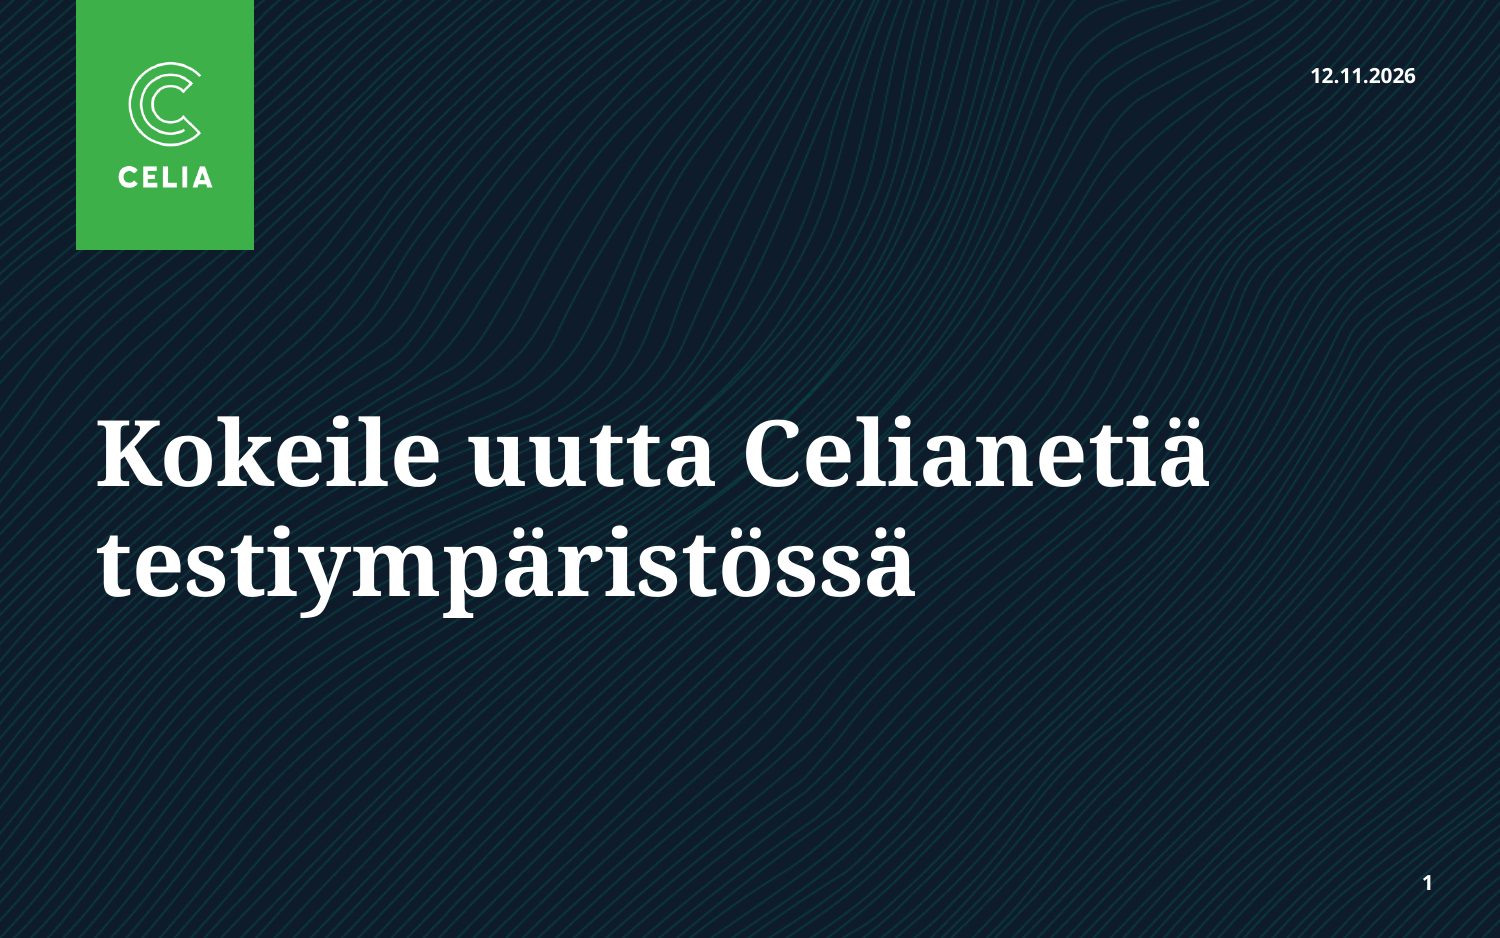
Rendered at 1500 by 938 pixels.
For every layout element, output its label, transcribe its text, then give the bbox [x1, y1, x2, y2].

slide_number 1 [1098, 862, 1449, 913]
picture [0, 0, 1500, 938]
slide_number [1080, 55, 1431, 106]
title Kokeile uutta Celianetiä testiympäristössä [80, 366, 1356, 623]
